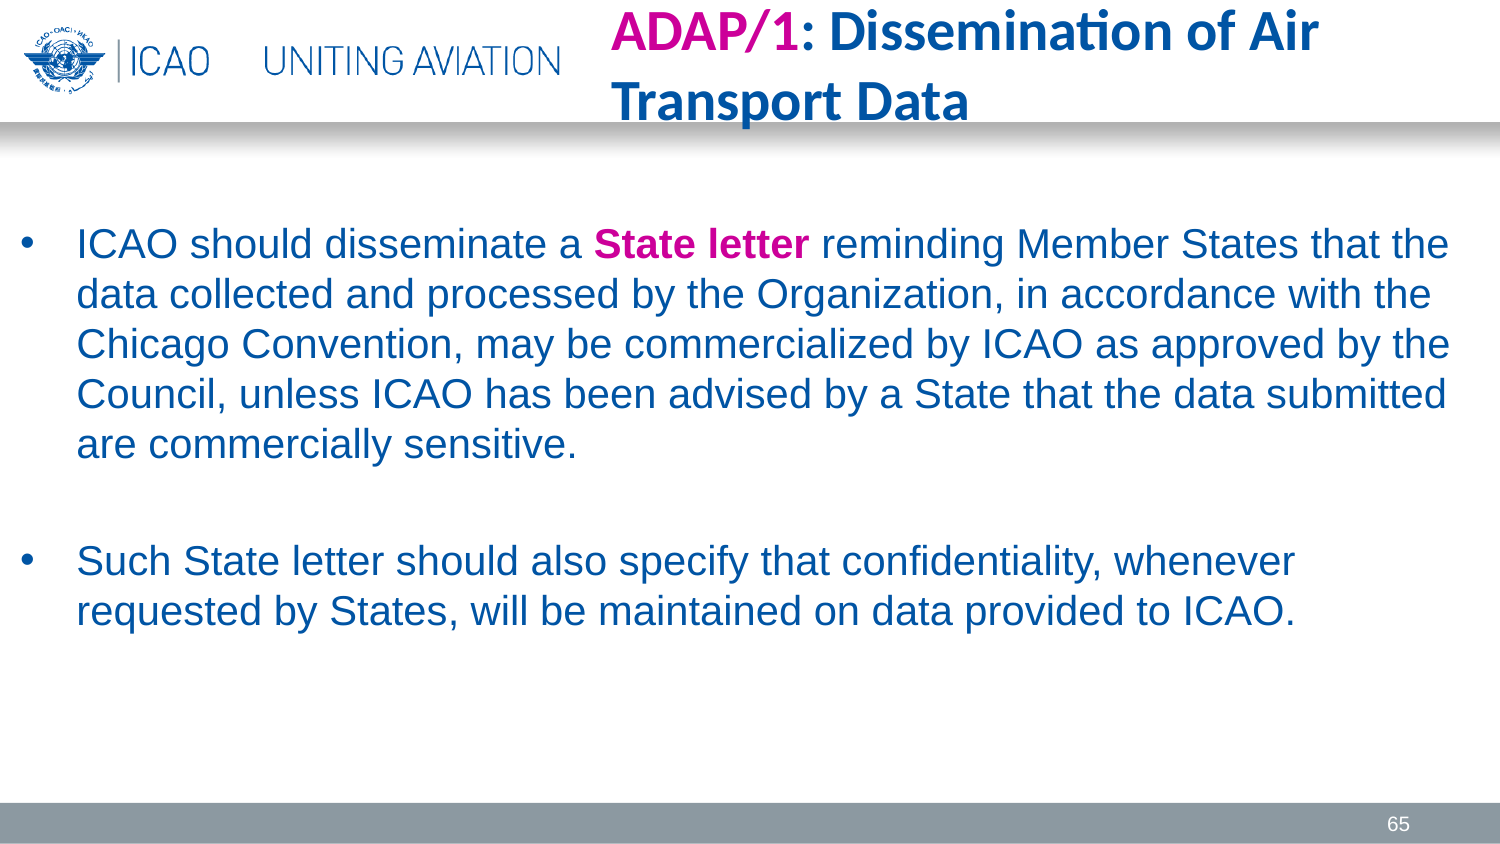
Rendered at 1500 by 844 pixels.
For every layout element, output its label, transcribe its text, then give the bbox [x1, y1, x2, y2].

text_box ADAP/1: Dissemination of Air Transport Data [596, 0, 1500, 127]
slide_number 65 [1074, 802, 1425, 844]
list ICAO should disseminate a State letter reminding Member States that the data collected and processed by the Organization, in accordance with the Chicago Convention, may be commercialized by ICAO as approved by the Council, unless ICAO has been advised by a State that the data submitted are commercially sensitive. Such State letter should also specify that confidentiality, whenever requested by States, will be maintained on data provided to ICAO. [5, 209, 1500, 830]
picture [0, 0, 1500, 161]
